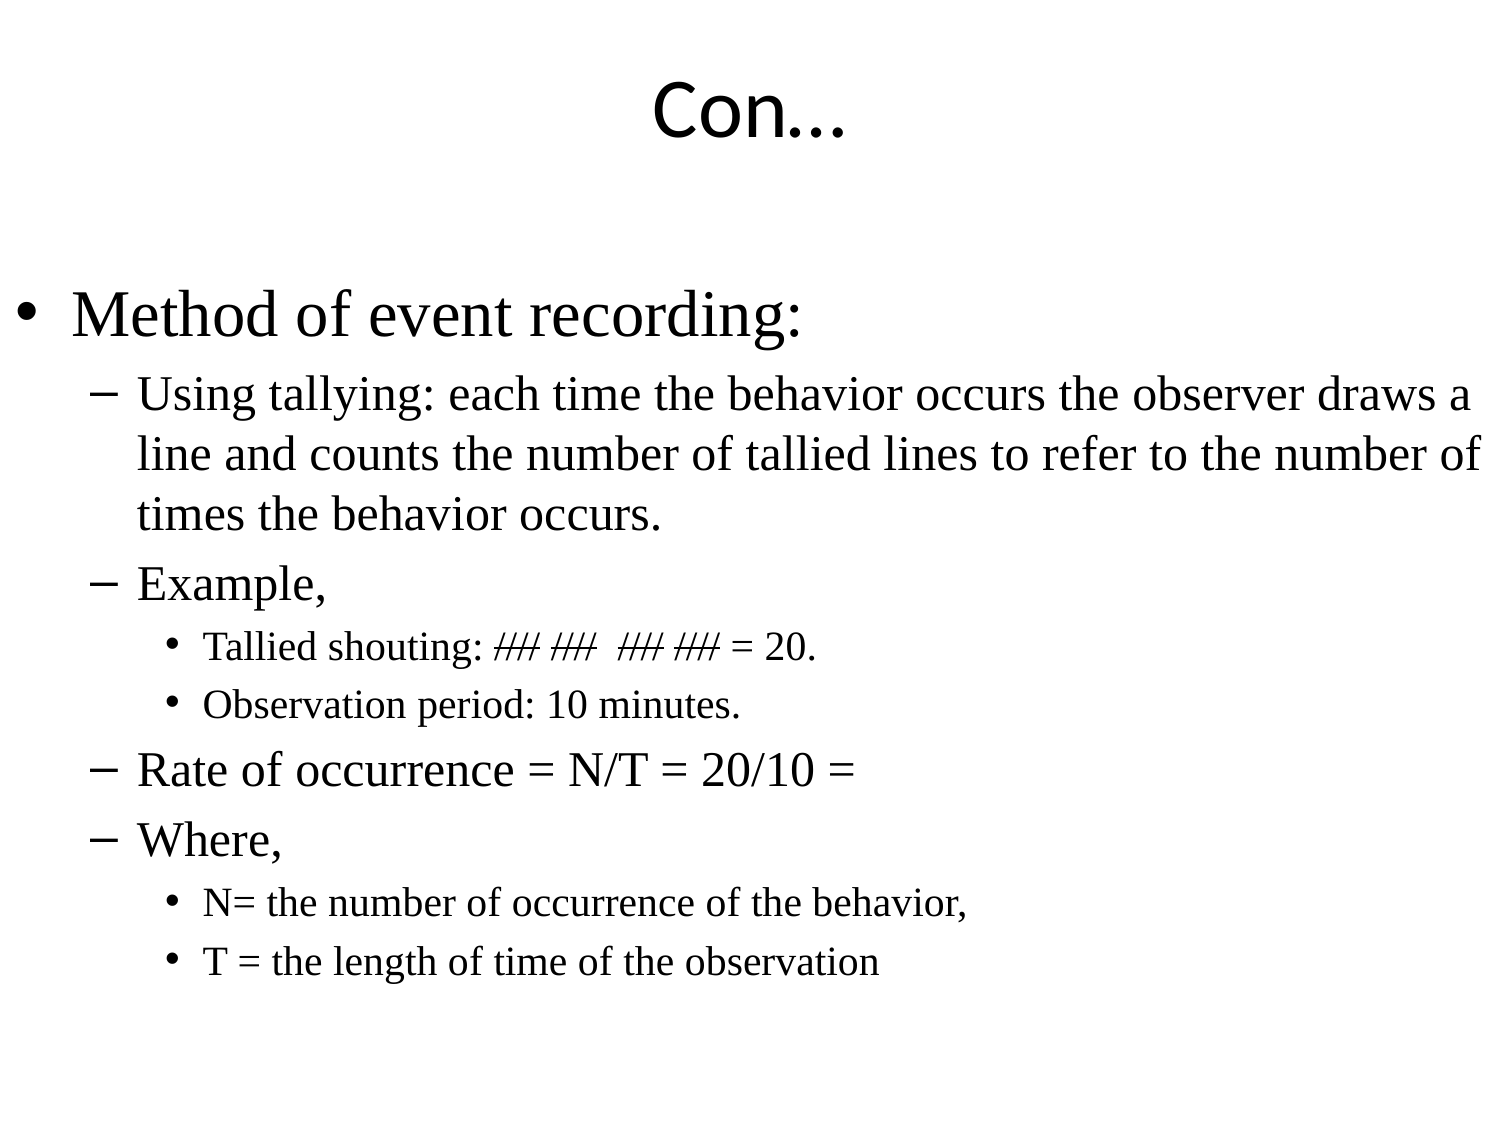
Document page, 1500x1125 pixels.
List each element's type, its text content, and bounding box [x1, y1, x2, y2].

list Method of event recording: Using tallying: each time the behavior occurs the observer draws a line and counts the number of tallied lines to refer to the number of times the behavior occurs. Example, Tallied shouting: //// //// //// //// = 20. Observation period: 10 minutes. Rate of occurrence = N/T = 20/10 = Where, N= the number of occurrence of the behavior, T = the length of time of the observation [0, 262, 1500, 1125]
title Con… [75, 45, 1425, 163]
